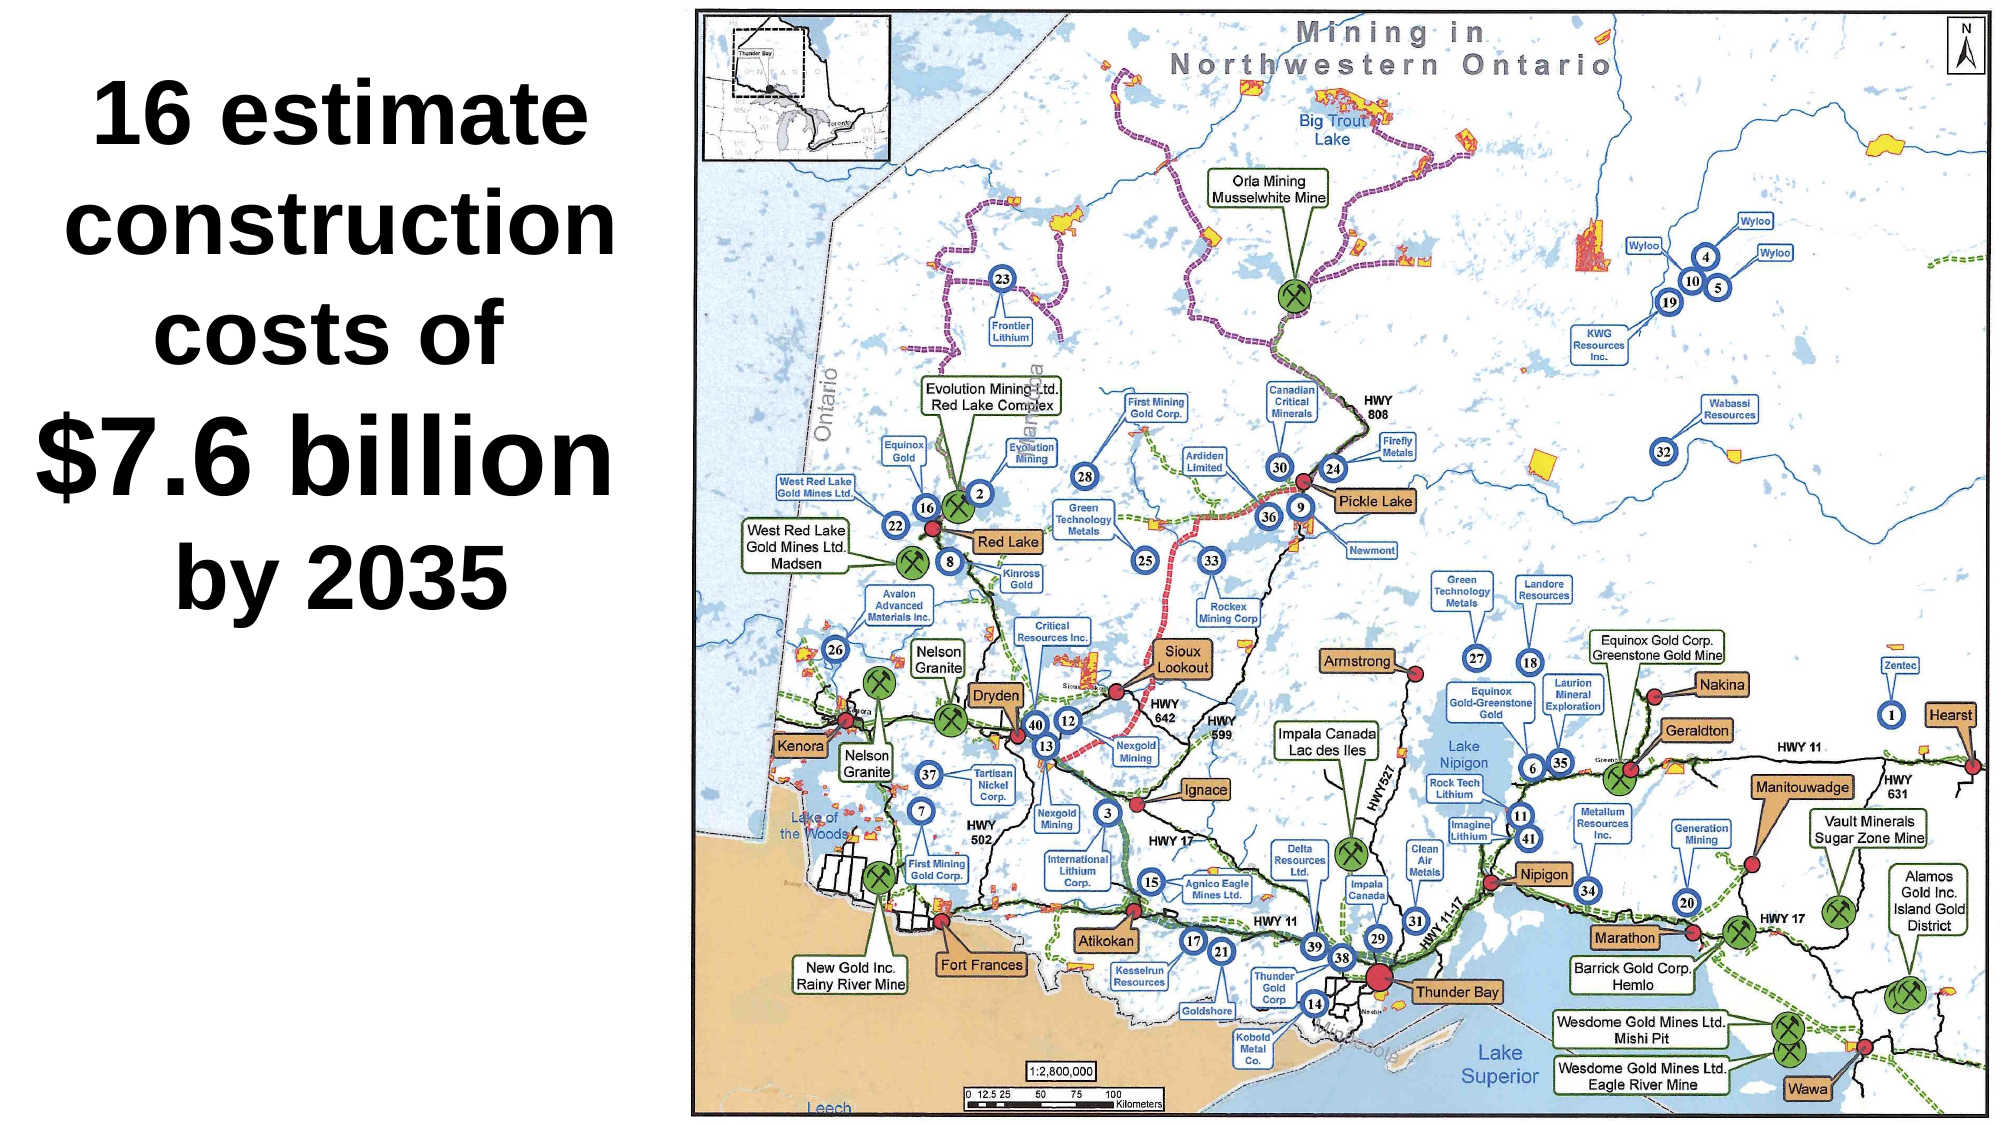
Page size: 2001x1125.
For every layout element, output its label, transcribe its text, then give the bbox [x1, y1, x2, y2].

text_box 16 estimate construction costs of $7.6 billion by 2035 [19, 45, 664, 636]
picture [683, 0, 2000, 1125]
